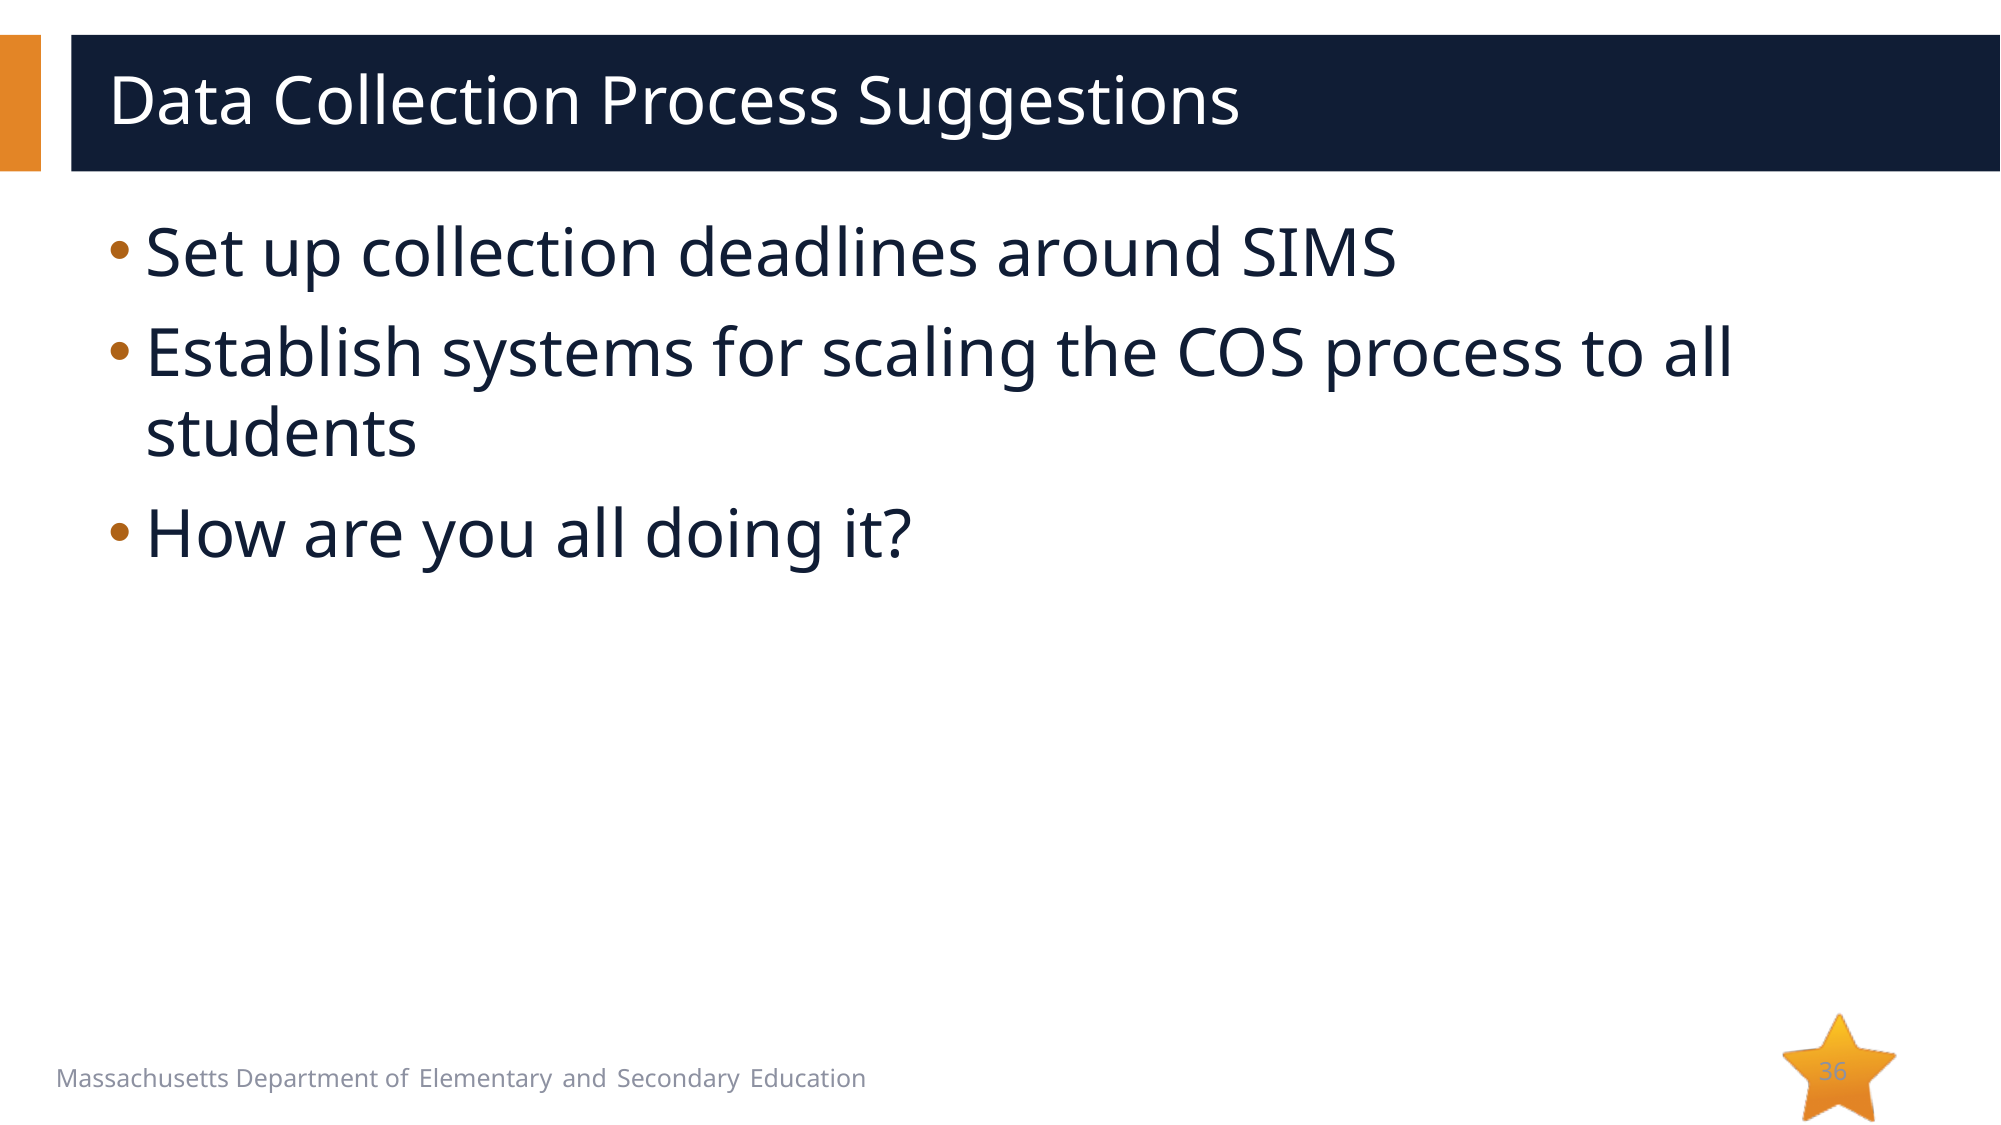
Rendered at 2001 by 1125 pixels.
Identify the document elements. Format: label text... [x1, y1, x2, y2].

title Data Collection Process Suggestions [93, 47, 1959, 159]
picture [1775, 1031, 1909, 1125]
slide_number 36 [1412, 1042, 1863, 1103]
list Set up collection deadlines around SIMS Establish systems for scaling the COS process to all students How are you all doing it? [93, 201, 1959, 1031]
